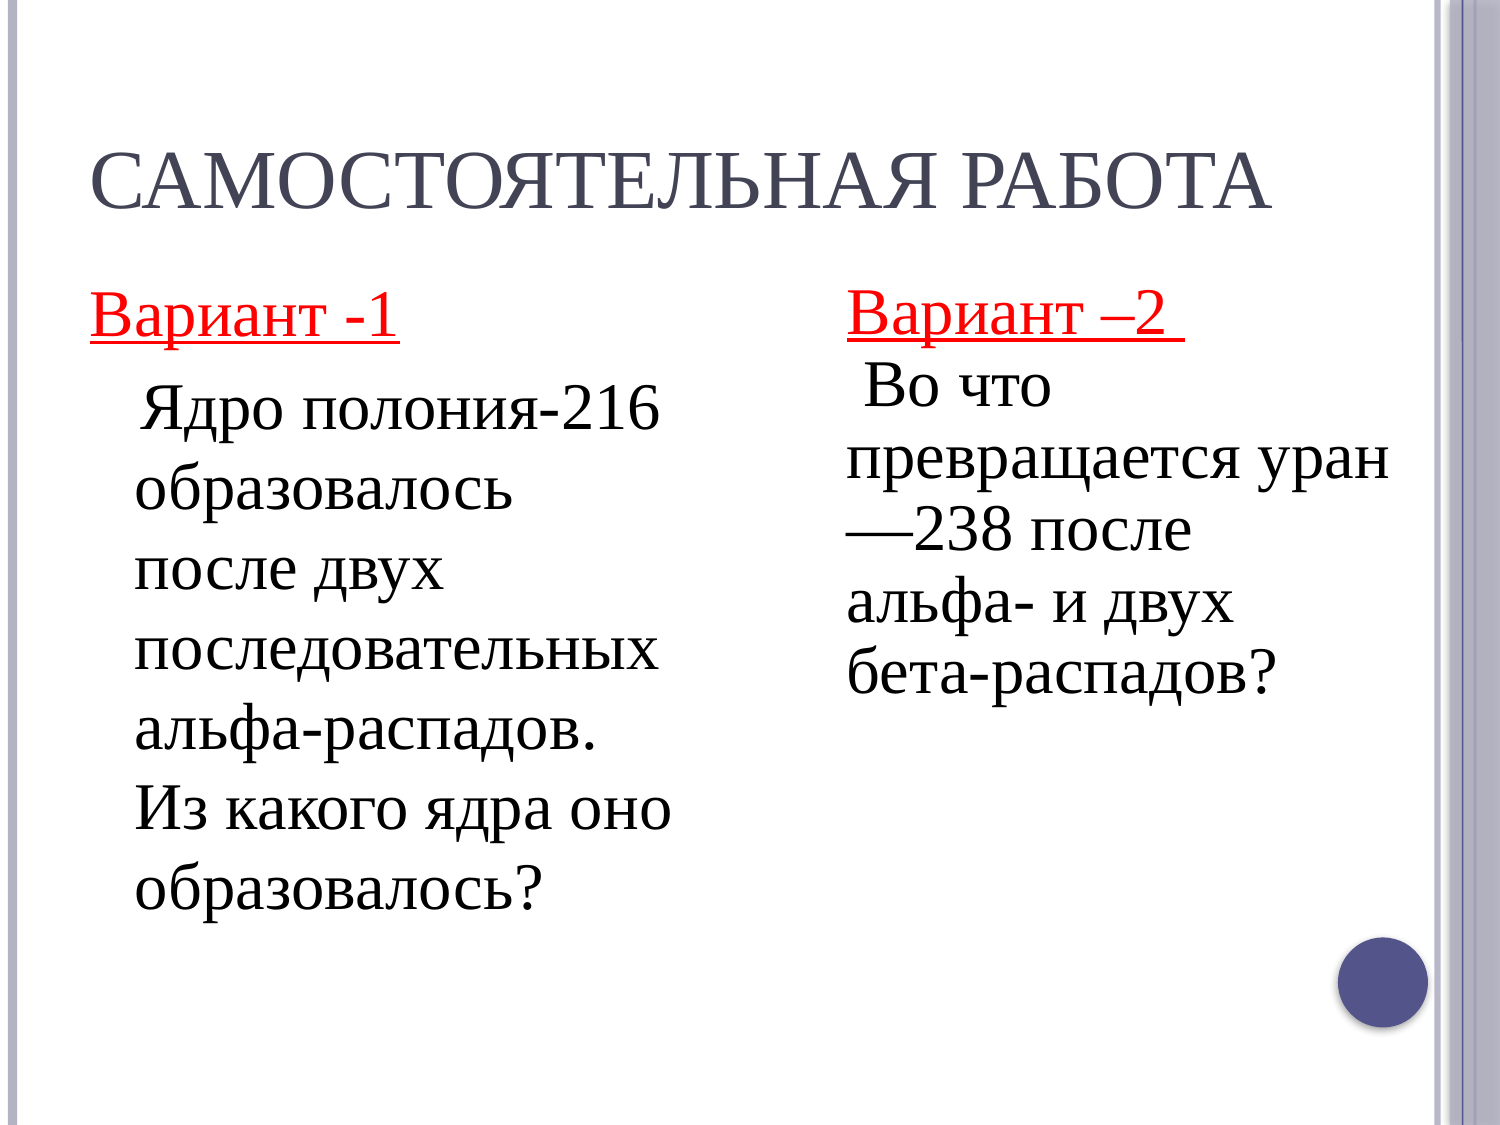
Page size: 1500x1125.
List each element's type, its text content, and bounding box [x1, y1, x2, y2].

title Самостоятельная работа [75, 45, 1300, 233]
text_box Вариант –2 Во что превращается уран—238 после альфа- и двух бета-распадов? [831, 269, 1407, 716]
list Вариант -1 Ядро полония-216 образовалось после двух последовательных альфа-распадов. Из какого ядра оно образовалось? [75, 262, 692, 1062]
